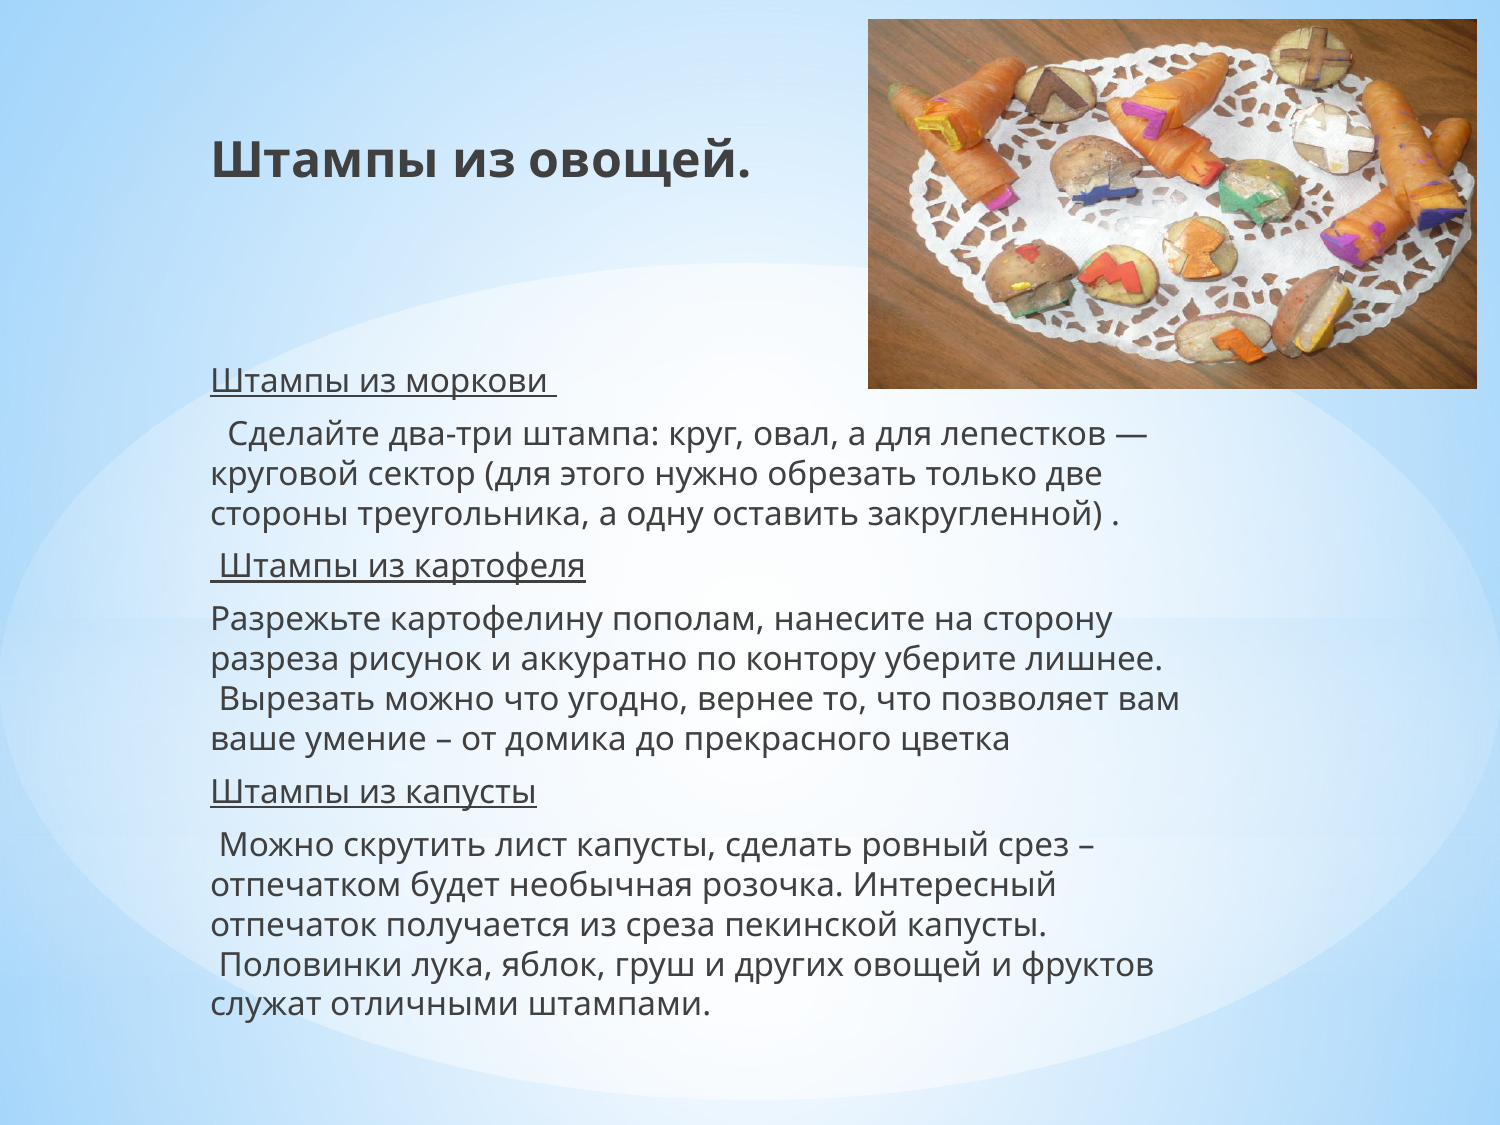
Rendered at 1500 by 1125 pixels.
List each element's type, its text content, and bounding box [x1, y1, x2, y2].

list Штампы из овощей. Штампы из моркови Сделайте два-три штампа: круг, овал, а для лепестков — круговой сектор (для этого нужно обрезать только две стороны треугольника, а одну оставить закругленной) . Штампы из картофеля Разрежьте картофелину пополам, нанесите на сторону разреза рисунок и аккуратно по контору уберите лишнее. Вырезать можно что угодно, вернее то, что позволяет вам ваше умение – от домика до прекрасного цветка Штампы из капусты Можно скрутить лист капусты, сделать ровный срез – отпечатком будет необычная розочка. Интересный отпечаток получается из среза пекинской капусты. Половинки лука, яблок, груш и других овощей и фруктов служат отличными штампами. [187, 120, 1238, 690]
picture [867, 18, 1477, 390]
title [294, 597, 1363, 905]
